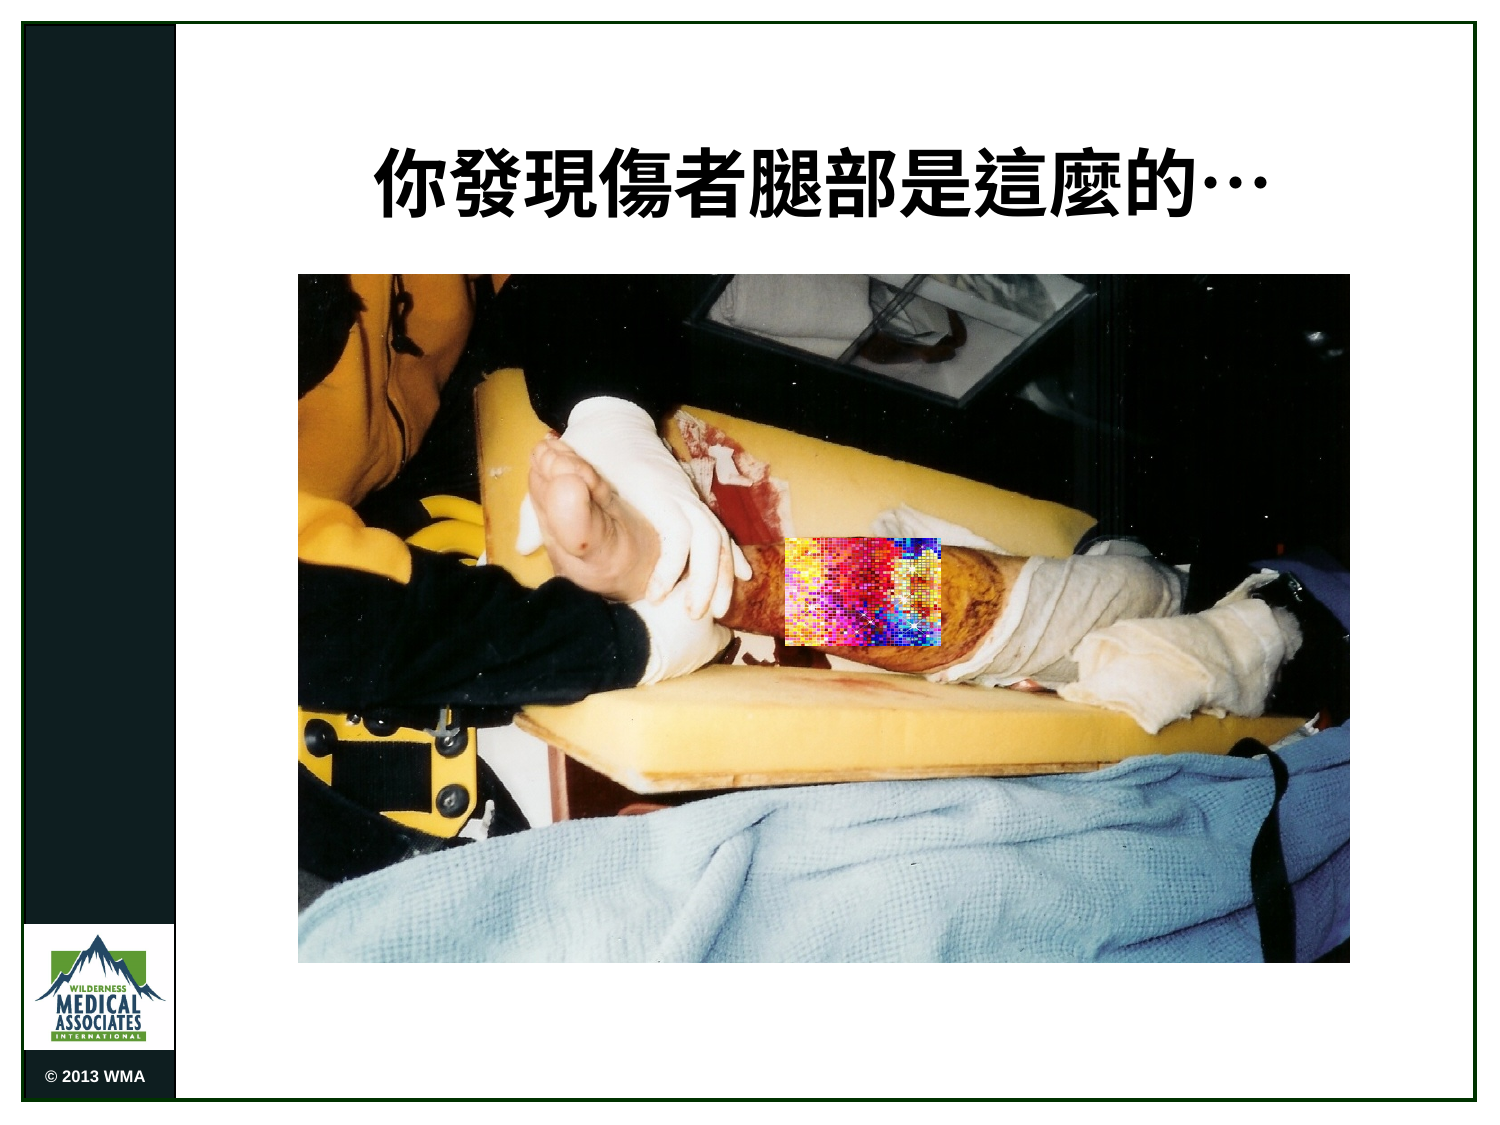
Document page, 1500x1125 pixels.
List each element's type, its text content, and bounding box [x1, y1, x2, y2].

picture [24, 924, 174, 1050]
picture [297, 274, 1351, 963]
title 你發現傷者腿部是這麼的… [248, 87, 1400, 276]
